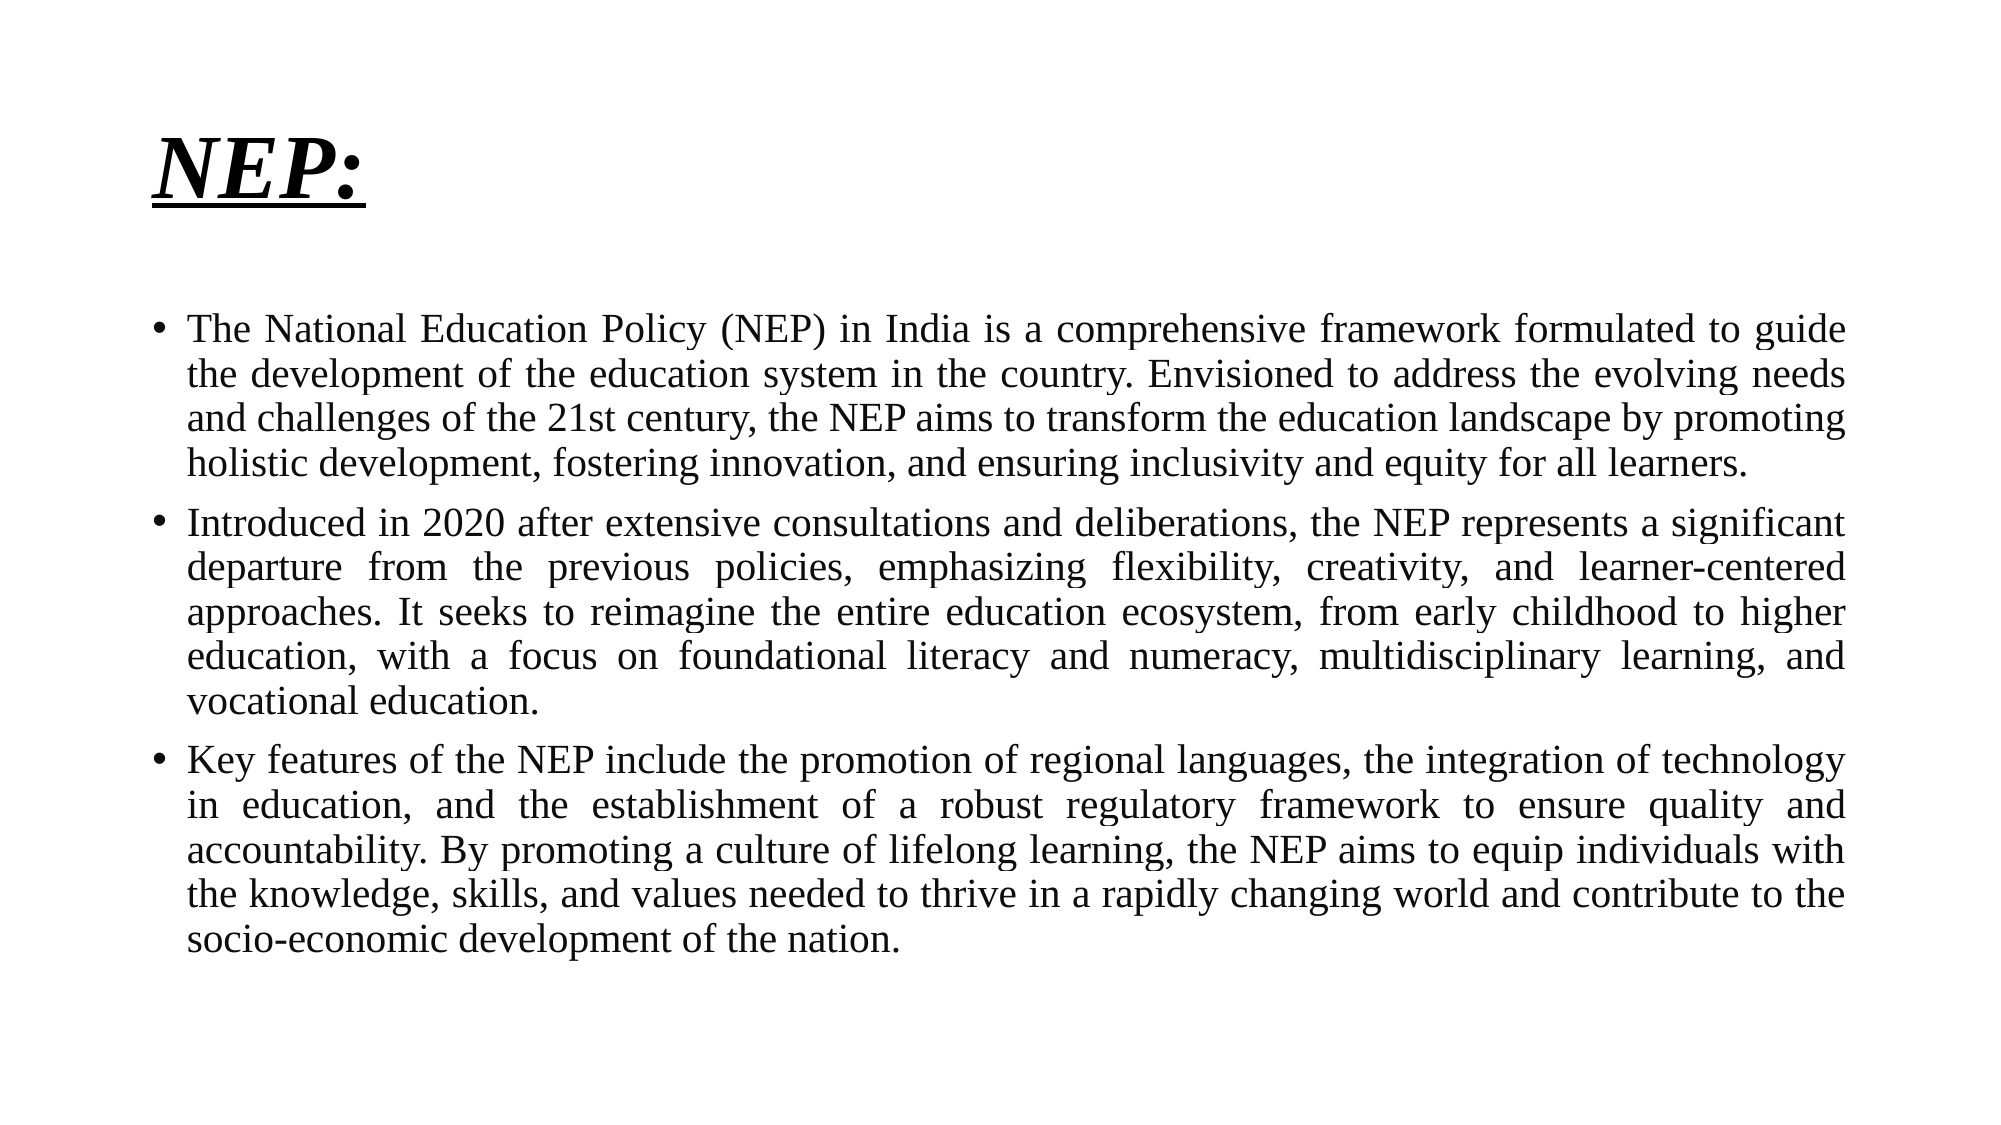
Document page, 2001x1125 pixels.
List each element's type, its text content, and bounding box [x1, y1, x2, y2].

title NEP: [137, 59, 1863, 278]
list The National Education Policy (NEP) in India is a comprehensive framework formulated to guide the development of the education system in the country. Envisioned to address the evolving needs and challenges of the 21st century, the NEP aims to transform the education landscape by promoting holistic development, fostering innovation, and ensuring inclusivity and equity for all learners. Introduced in 2020 after extensive consultations and deliberations, the NEP represents a significant departure from the previous policies, emphasizing flexibility, creativity, and learner-centered approaches. It seeks to reimagine the entire education ecosystem, from early childhood to higher education, with a focus on foundational literacy and numeracy, multidisciplinary learning, and vocational education. Key features of the NEP include the promotion of regional languages, the integration of technology in education, and the establishment of a robust regulatory framework to ensure quality and accountability. By promoting a culture of lifelong learning, the NEP aims to equip individuals with the knowledge, skills, and values needed to thrive in a rapidly changing world and contribute to the socio-economic development of the nation. [137, 299, 1863, 1014]
